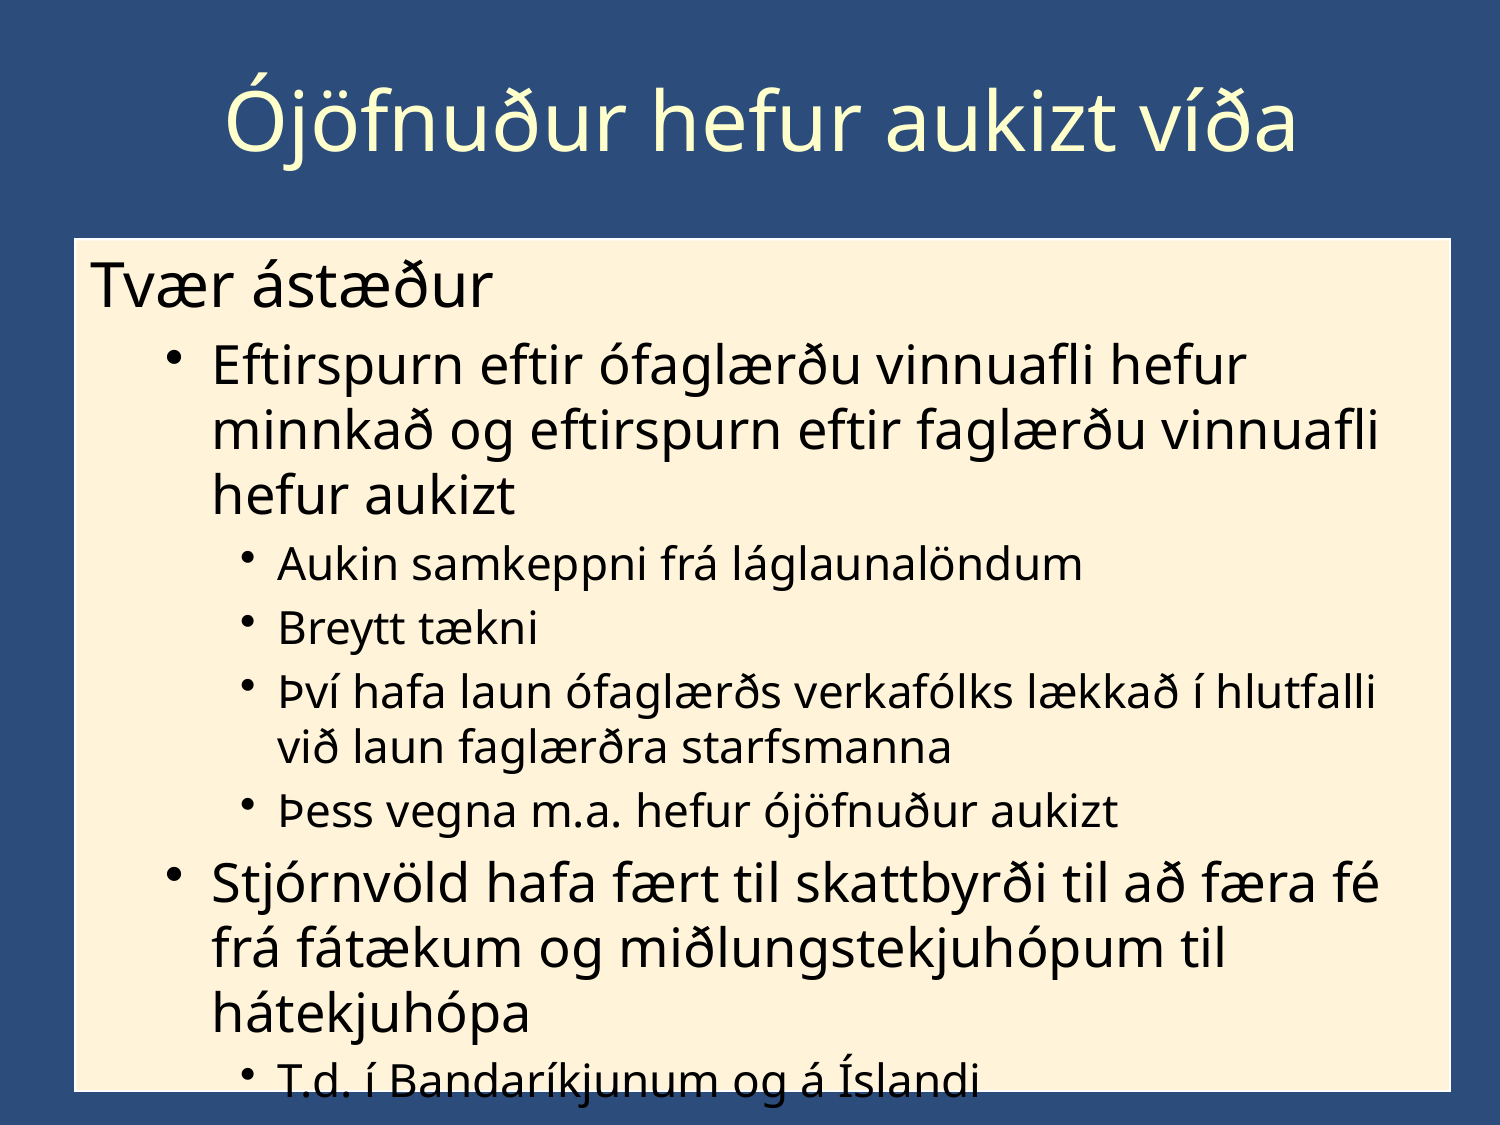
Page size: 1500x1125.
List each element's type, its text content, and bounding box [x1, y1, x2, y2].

title Ójöfnuður hefur aukizt víða [74, 24, 1451, 226]
list Tvær ástæður Eftirspurn eftir ófaglærðu vinnuafli hefur minnkað og eftirspurn eftir faglærðu vinnuafli hefur aukizt Aukin samkeppni frá láglaunalöndum Breytt tækni Því hafa laun ófaglærðs verkafólks lækkað í hlutfalli við laun faglærðra starfsmanna Þess vegna m.a. hefur ójöfnuður aukizt Stjórnvöld hafa fært til skattbyrði til að færa fé frá fátækum og miðlungstekjuhópum til hátekjuhópa T.d. í Bandaríkjunum og á Íslandi [74, 237, 1463, 1090]
